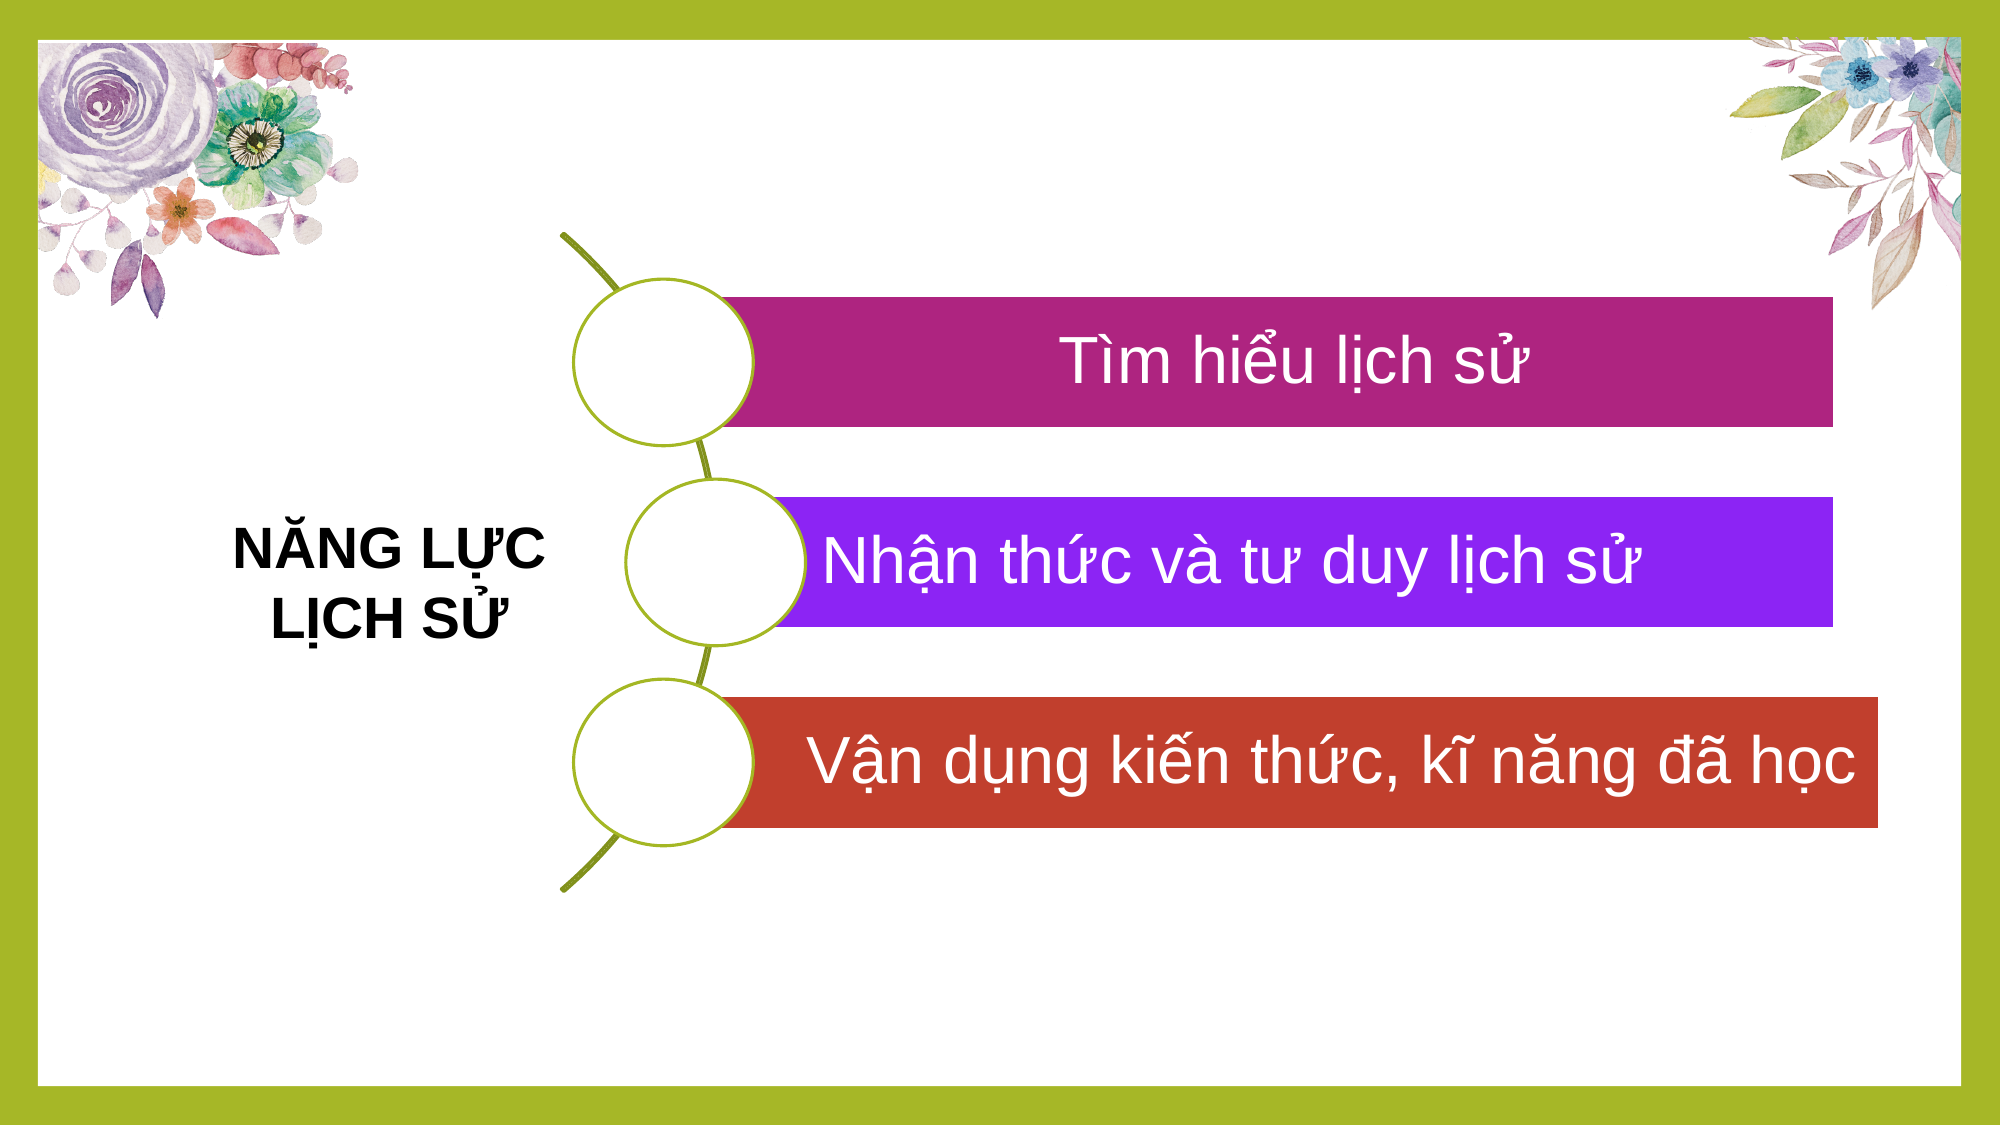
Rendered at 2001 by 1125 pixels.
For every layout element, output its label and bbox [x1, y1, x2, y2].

picture [37, 43, 373, 113]
text_box [0, 113, 1880, 1012]
picture [1708, 37, 1961, 313]
